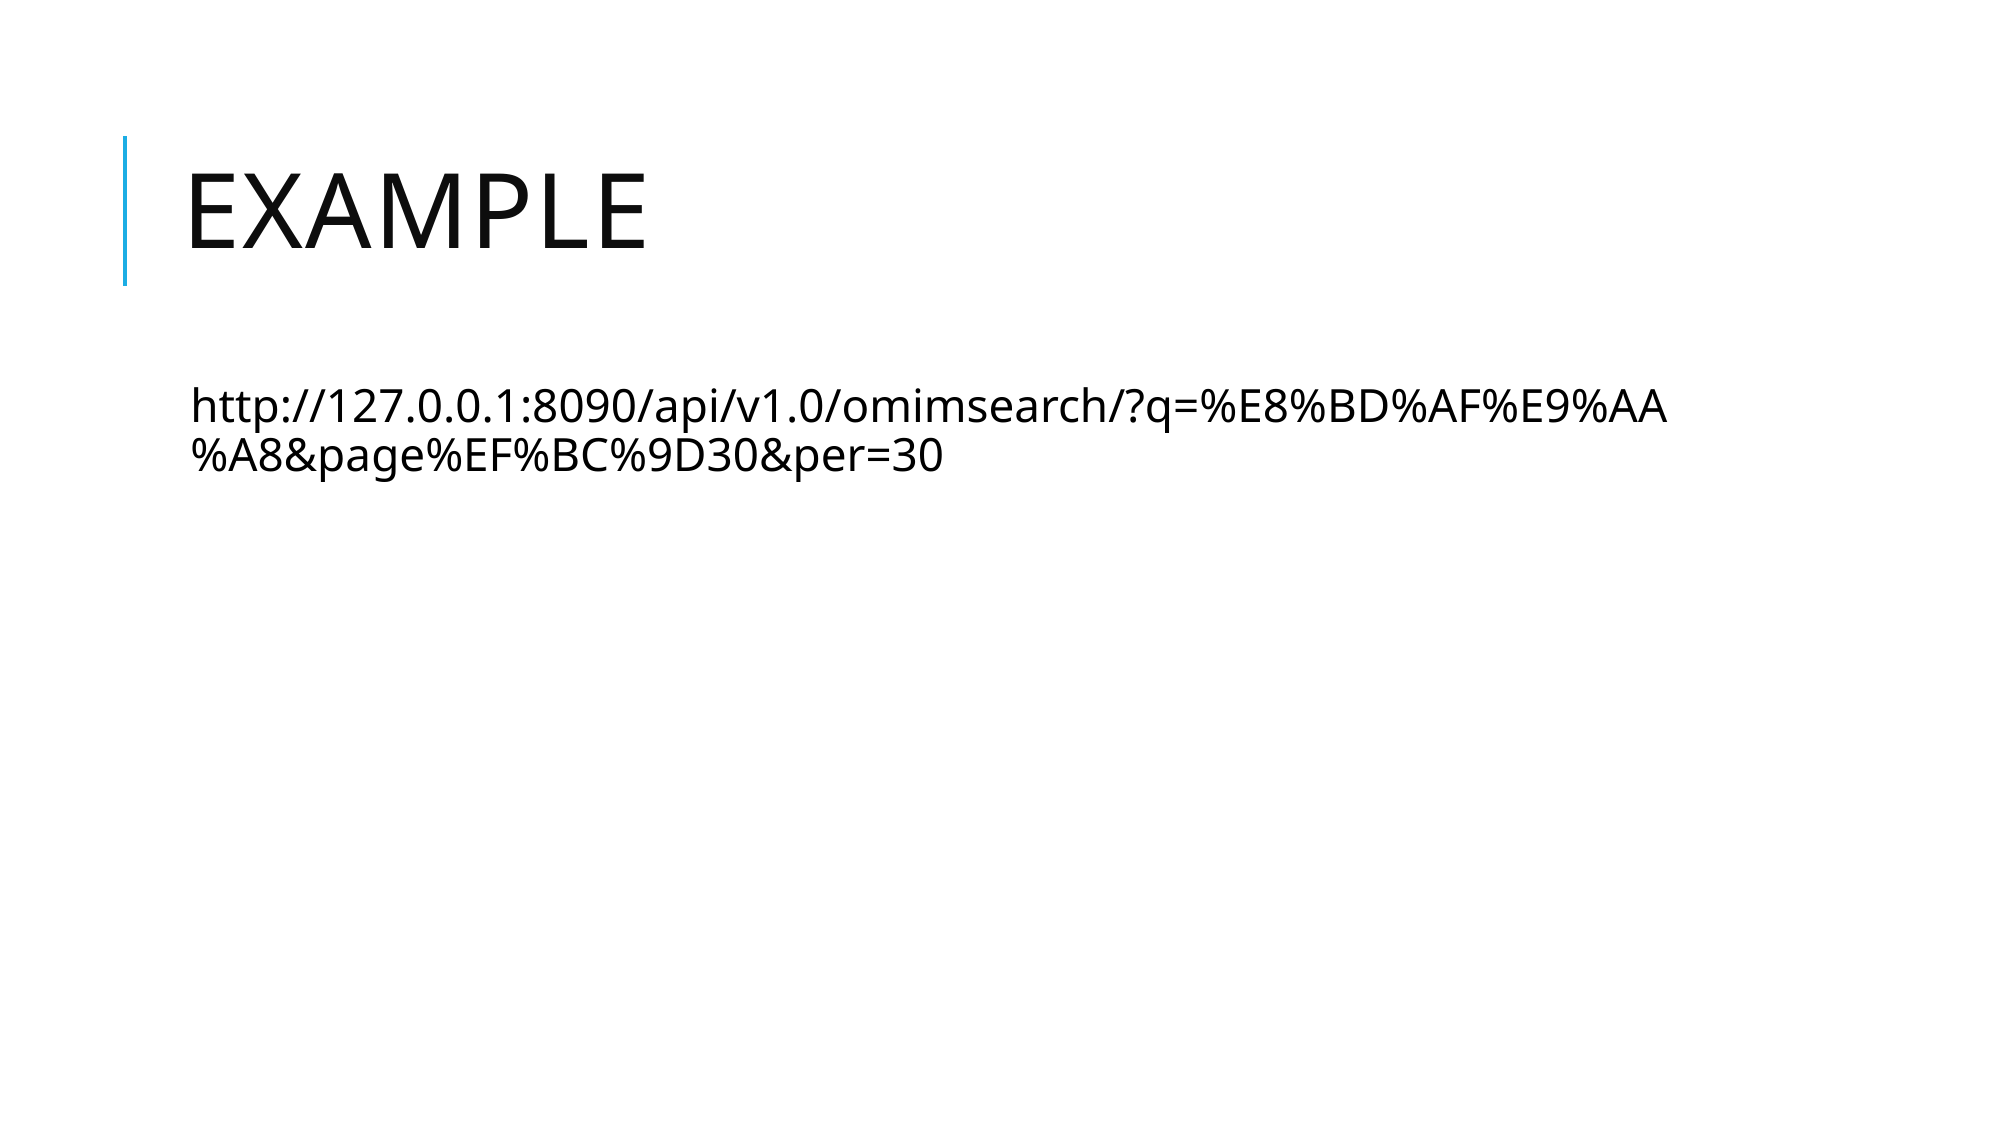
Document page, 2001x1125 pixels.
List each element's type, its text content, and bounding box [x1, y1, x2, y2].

title example [168, 96, 1763, 342]
list http://127.0.0.1:8090/api/v1.0/omimsearch/?q=%E8%BD%AF%E9%AA%A8&page%EF%BC%9D30&per=30 [168, 375, 1763, 1035]
